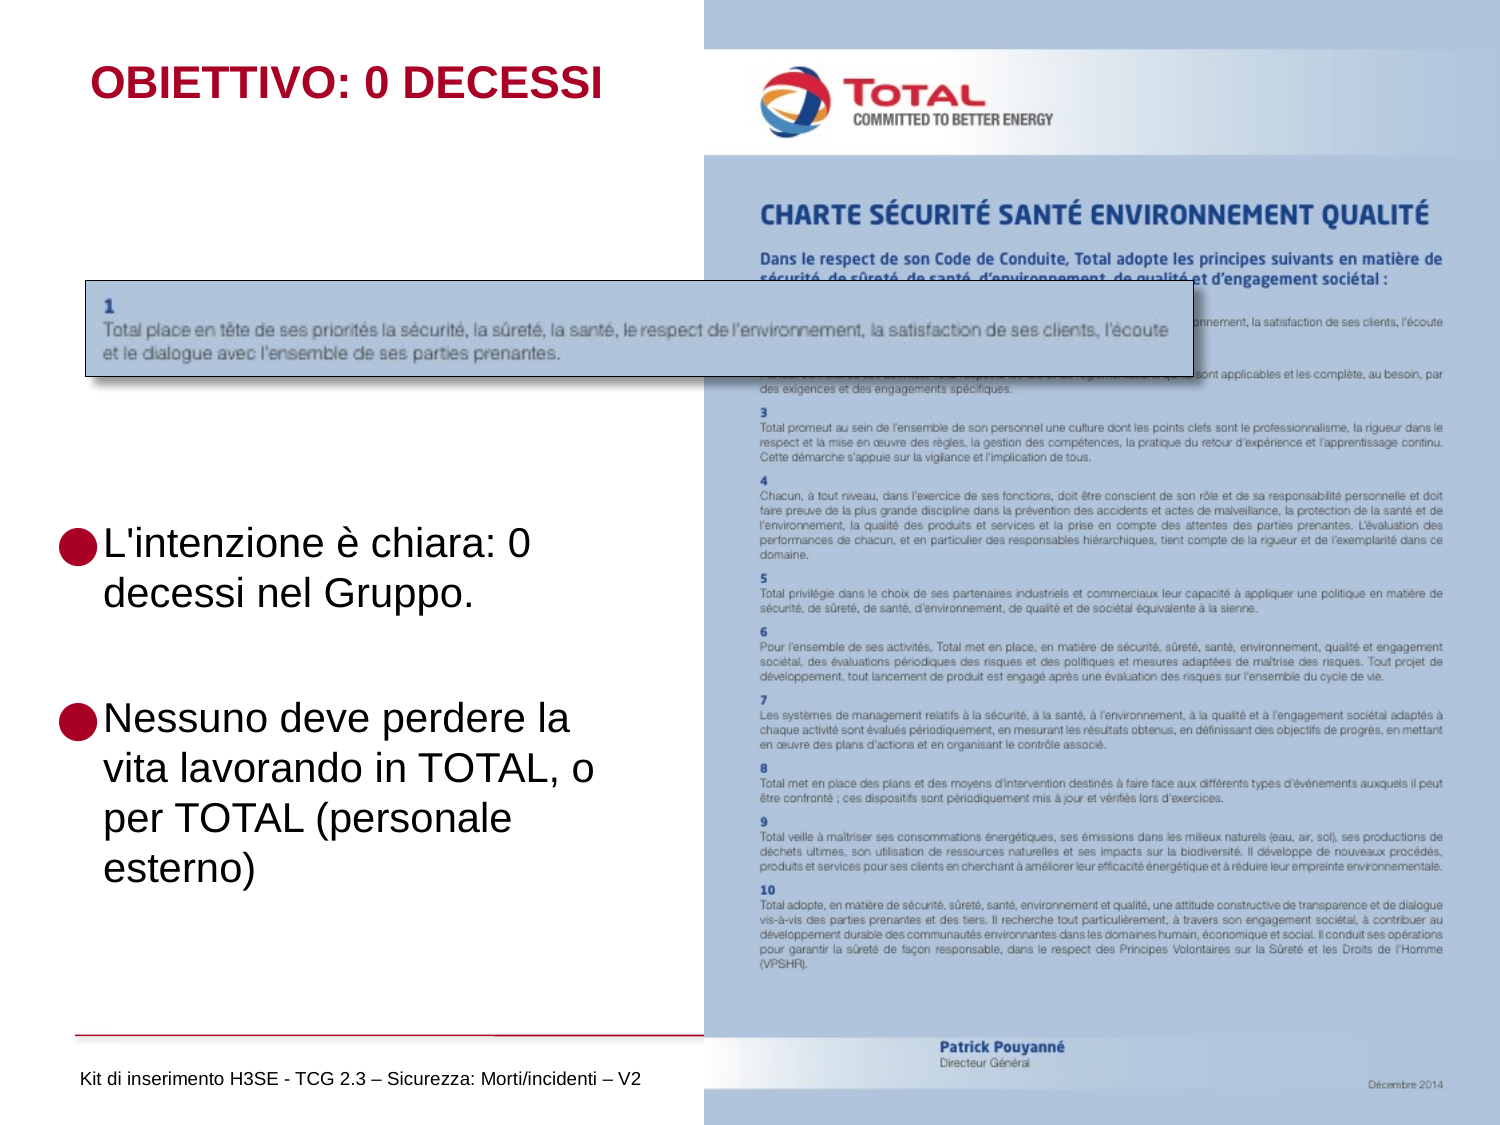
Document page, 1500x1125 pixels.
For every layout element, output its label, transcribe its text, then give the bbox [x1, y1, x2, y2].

picture [85, 0, 1500, 1125]
list L'intenzione è chiara: 0 decessi nel Gruppo. Nessuno deve perdere la vita lavorando in TOTAL, o per TOTAL (personale esterno) [41, 508, 658, 887]
title Obiettivo: 0 decessi [75, 45, 699, 150]
footer Kit di inserimento H3SE - TCG 2.3 – Sicurezza: Morti/incidenti – V2 [64, 1058, 699, 1119]
